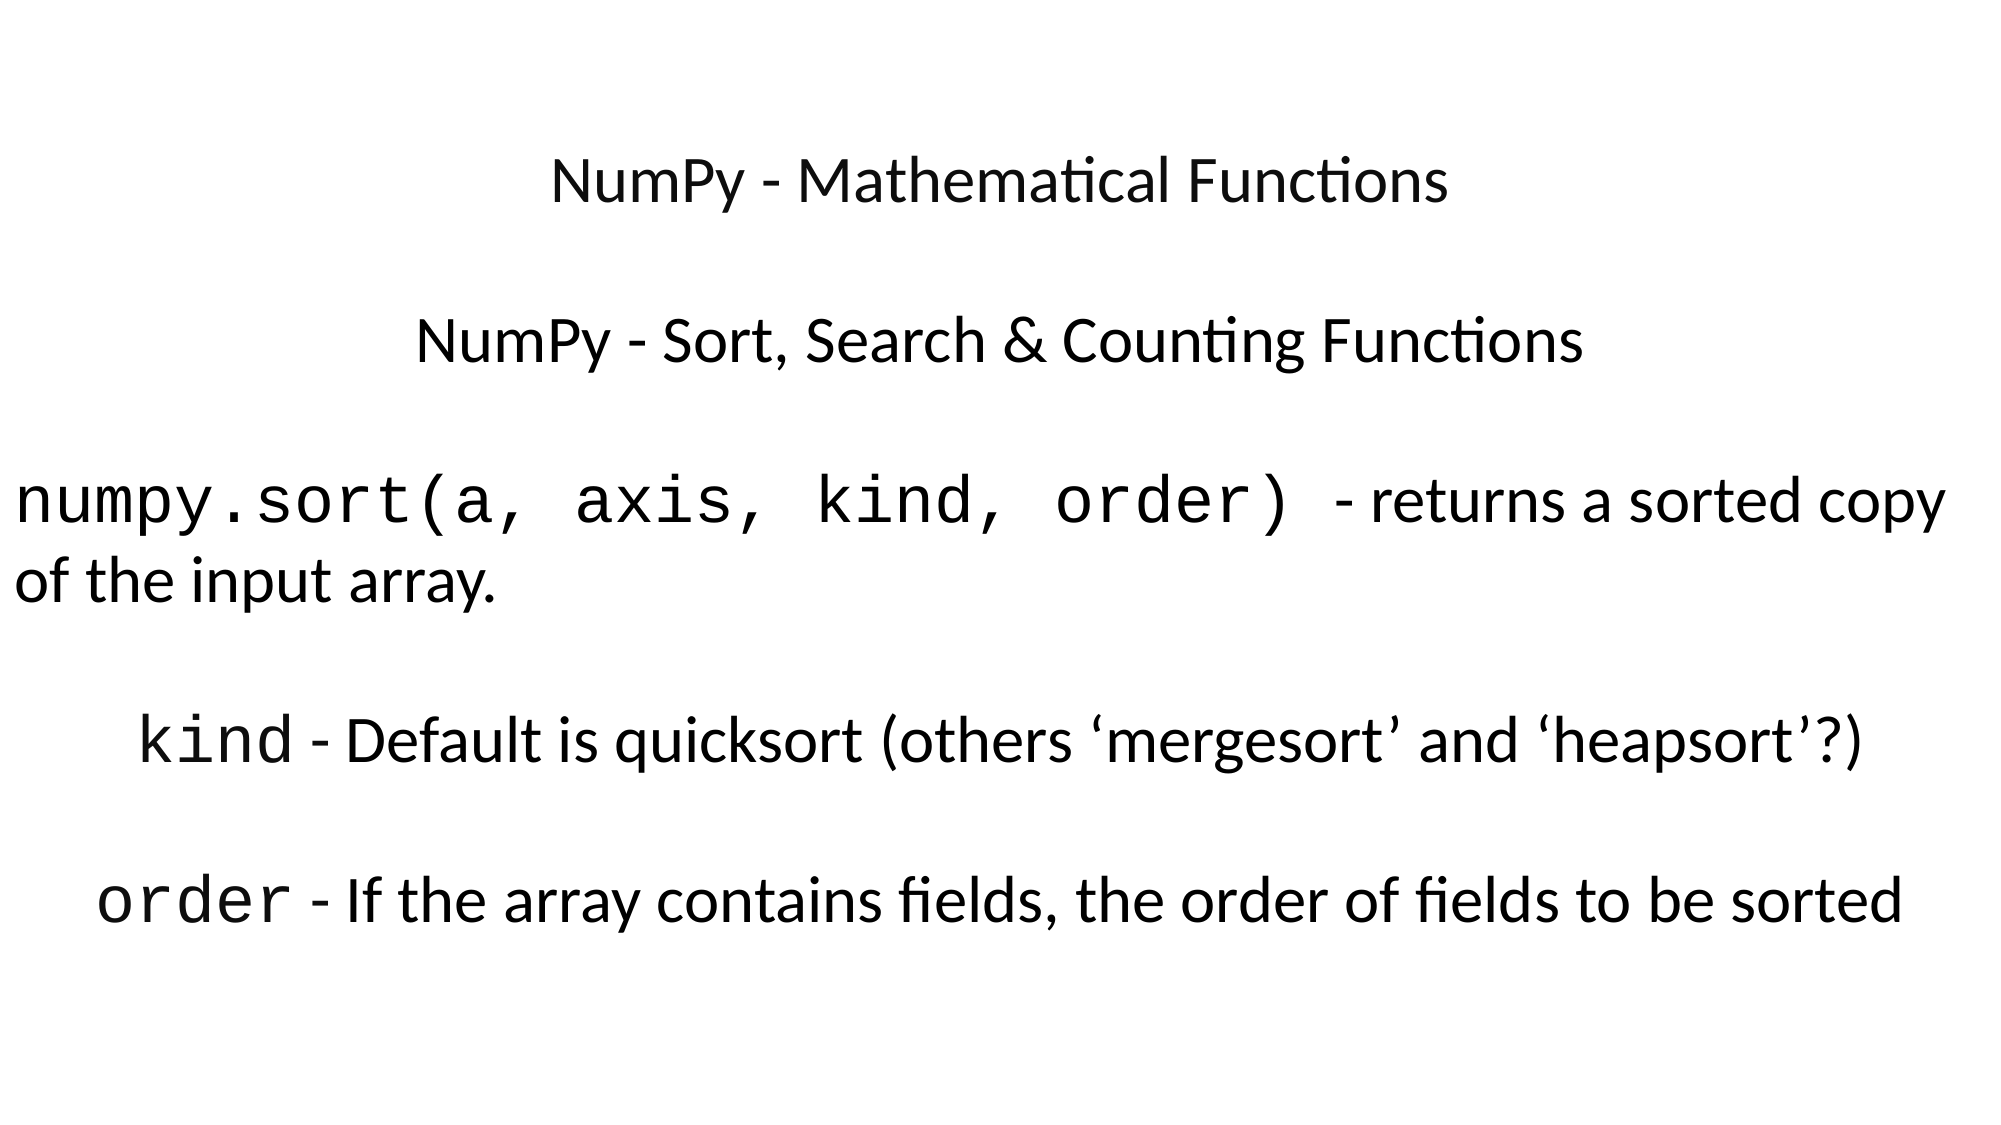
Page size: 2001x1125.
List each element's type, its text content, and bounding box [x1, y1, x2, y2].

text_box NumPy - Mathematical Functions NumPy - Sort, Search & Counting Functions numpy.sort(a, axis, kind, order) - returns a sorted copy of the input array. kind - Default is quicksort (others ‘mergesort’ and ‘heapsort’?) order - If the array contains fields, the order of fields to be sorted [0, 128, 2000, 943]
